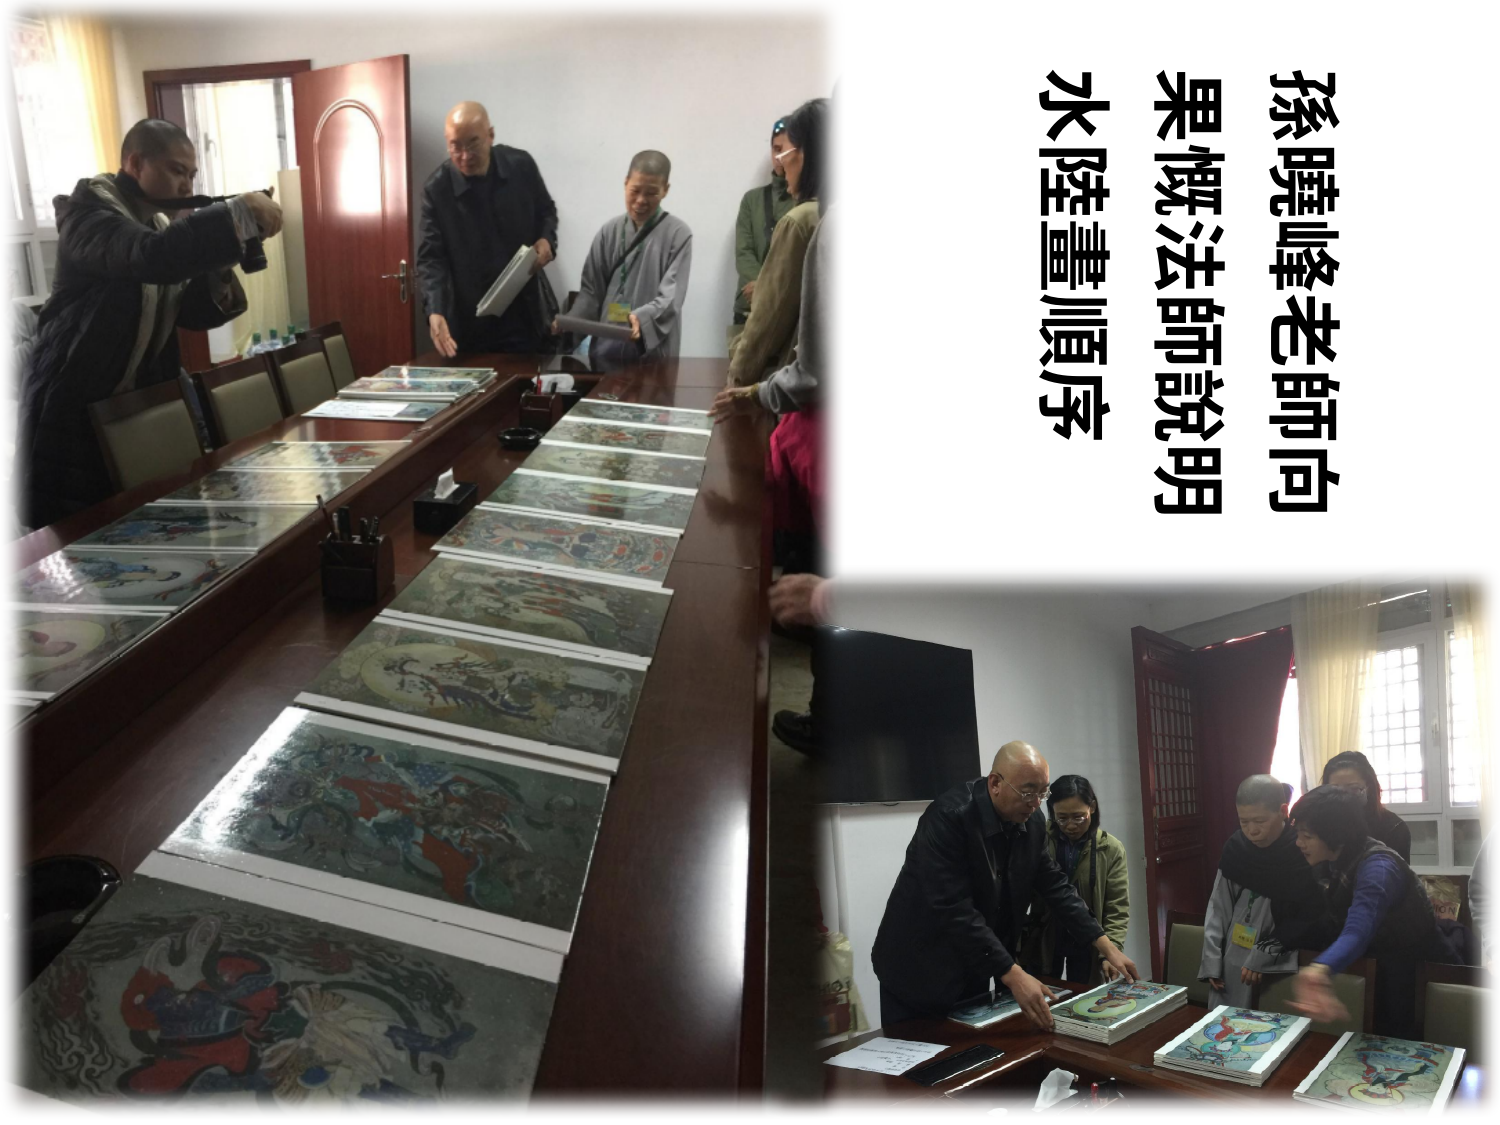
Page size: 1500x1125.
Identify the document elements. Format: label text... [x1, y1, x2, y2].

text_box 孫曉峰老師向 果慨法師說明 水陸畫順序 [891, 53, 1359, 516]
picture [0, 0, 1500, 1122]
